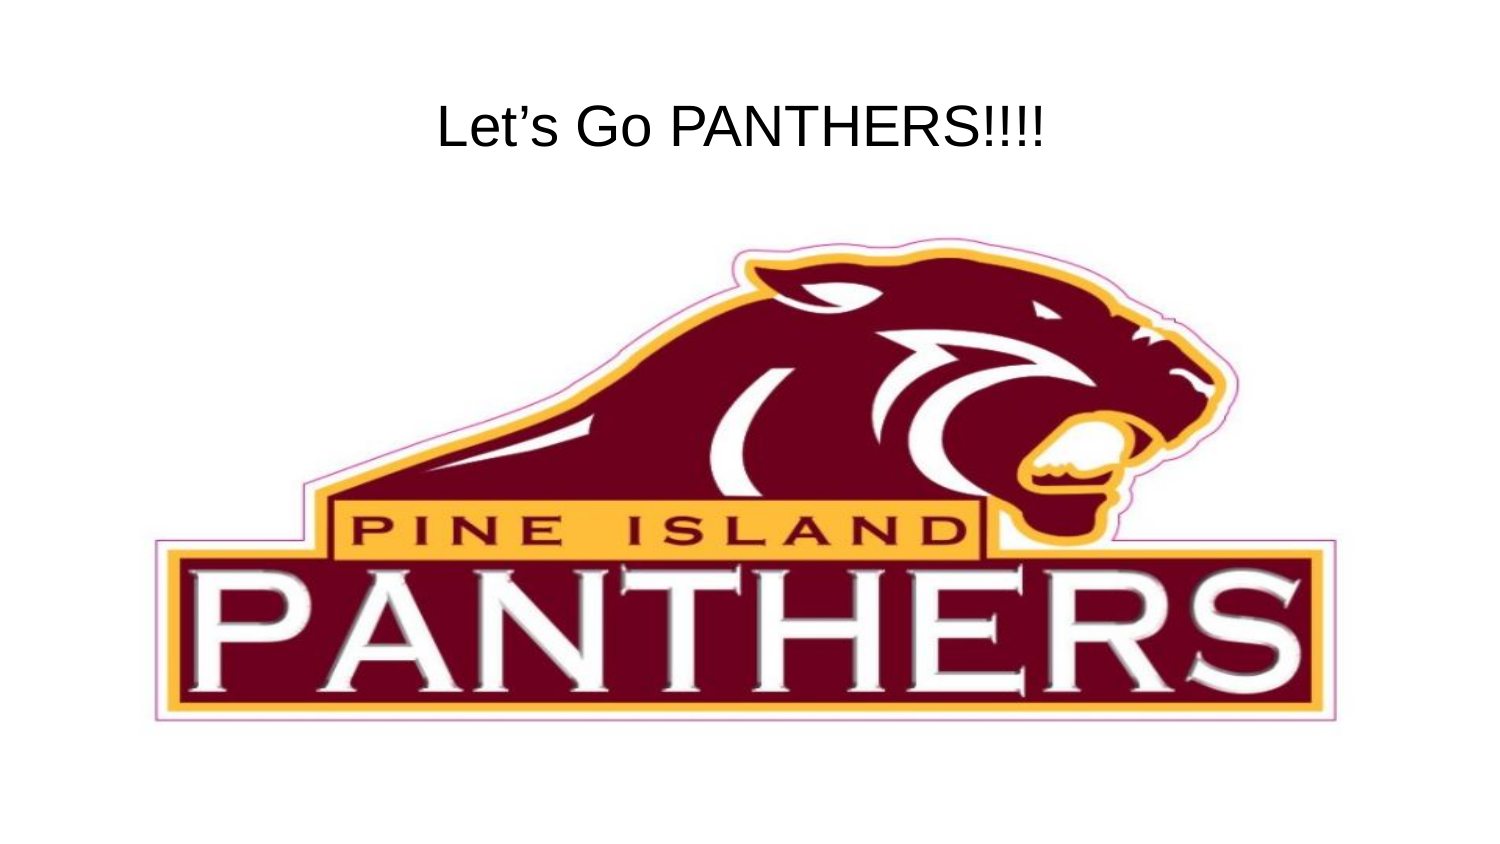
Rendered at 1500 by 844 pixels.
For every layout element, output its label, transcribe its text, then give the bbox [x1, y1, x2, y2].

picture [41, 166, 1459, 816]
title Let’s Go PANTHERS!!!! [51, 72, 1449, 165]
